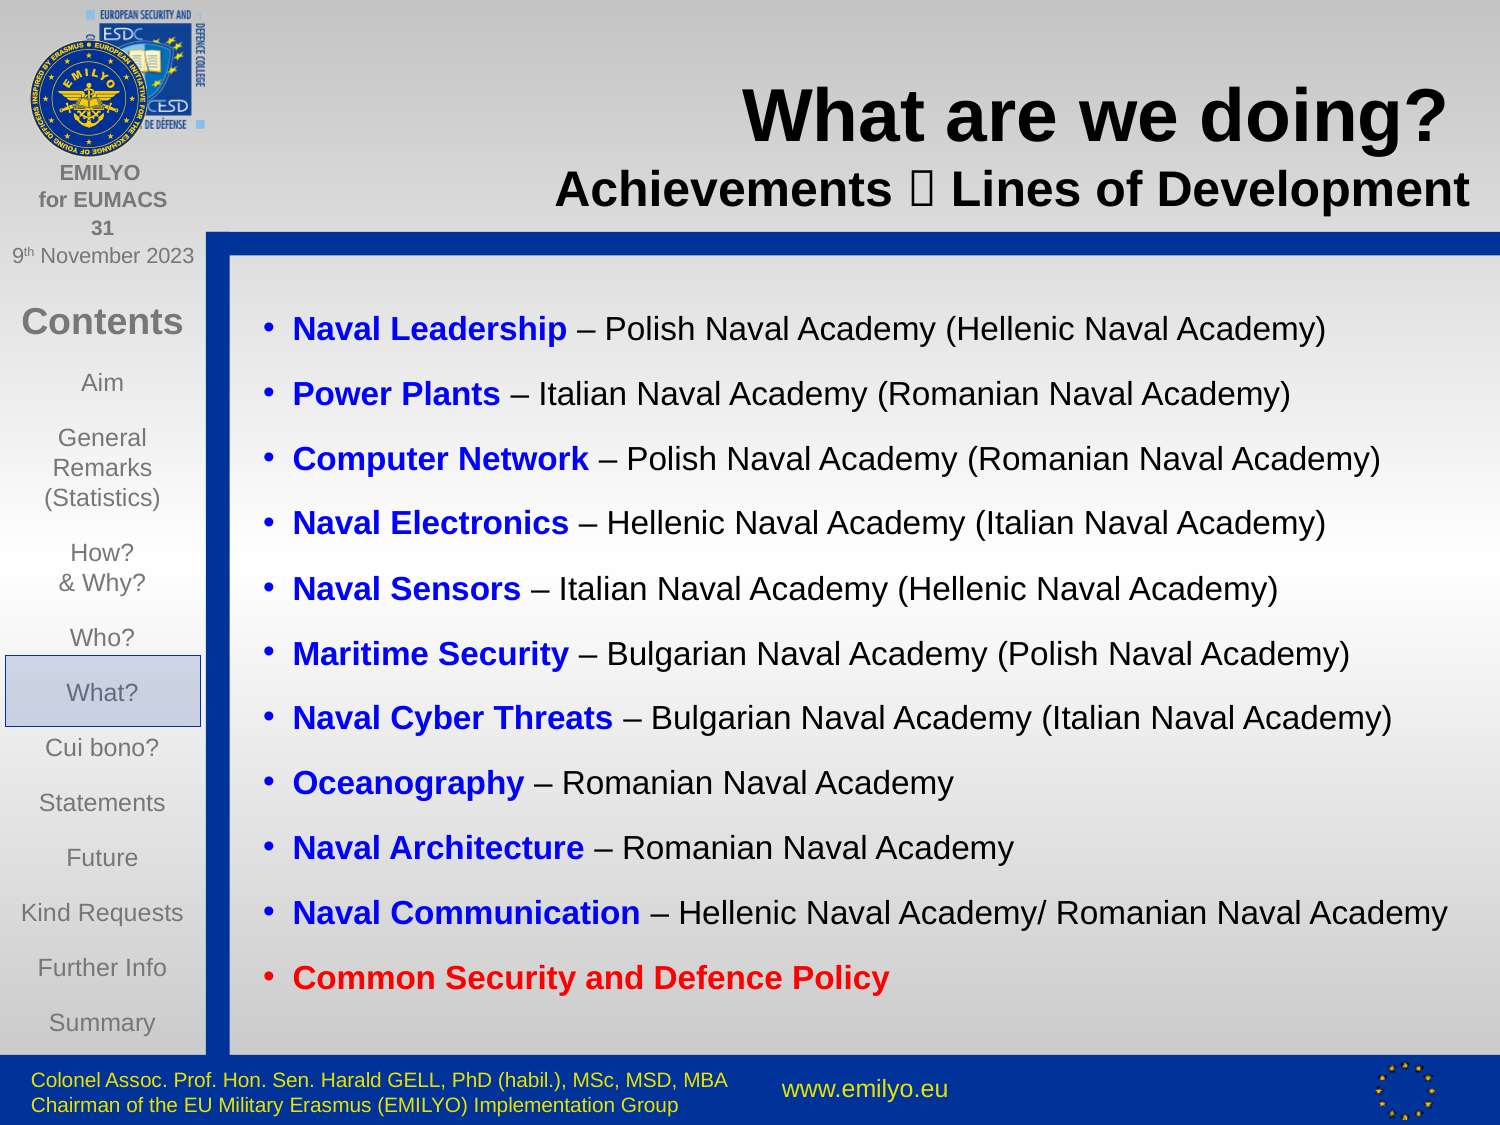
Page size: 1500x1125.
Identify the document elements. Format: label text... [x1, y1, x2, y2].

title What are we doing? Achievements  Lines of Development [207, 28, 1471, 217]
text_box Naval Leadership – Polish Naval Academy (Hellenic Naval Academy) Power Plants – Italian Naval Academy (Romanian Naval Academy) Computer Network – Polish Naval Academy (Romanian Naval Academy) Naval Electronics – Hellenic Naval Academy (Italian Naval Academy) Naval Sensors – Italian Naval Academy (Hellenic Naval Academy) Maritime Security – Bulgarian Naval Academy (Polish Naval Academy) Naval Cyber Threats – Bulgarian Naval Academy (Italian Naval Academy) Oceanography – Romanian Naval Academy Naval Architecture – Romanian Naval Academy Naval Communication – Hellenic Naval Academy/ Romanian Naval Academy Common Security and Defence Policy [248, 299, 1489, 1004]
text_box [5, 655, 201, 727]
picture [30, 10, 205, 158]
picture [1374, 1060, 1435, 1120]
